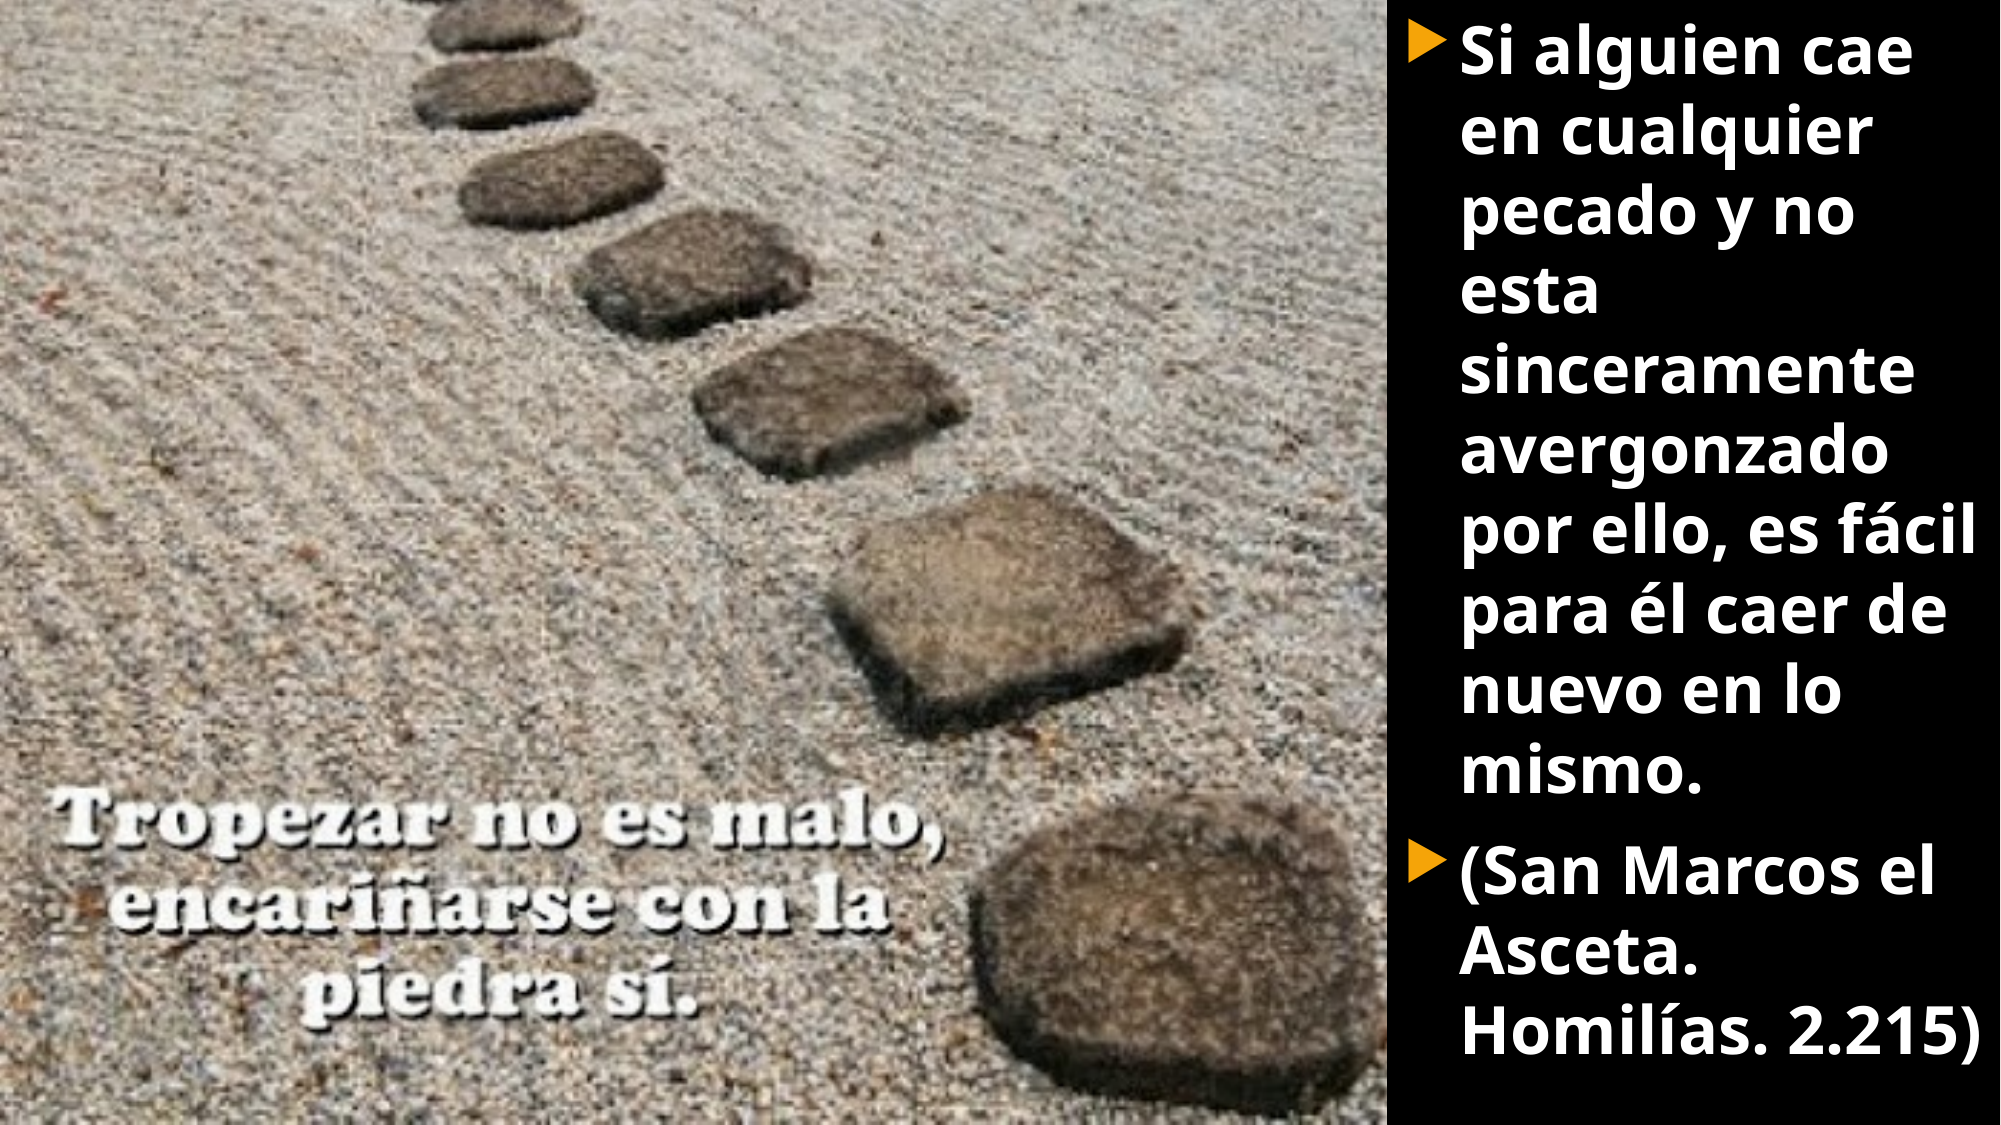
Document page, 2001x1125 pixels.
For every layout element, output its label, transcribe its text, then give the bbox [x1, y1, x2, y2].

picture [0, 0, 1736, 1125]
list Si alguien cae en cualquier pecado y no esta sinceramente avergonzado por ello, es fácil para él caer de nuevo en lo mismo. (San Marcos el Asceta. Homilías. 2.215) [1738, 0, 2000, 1125]
